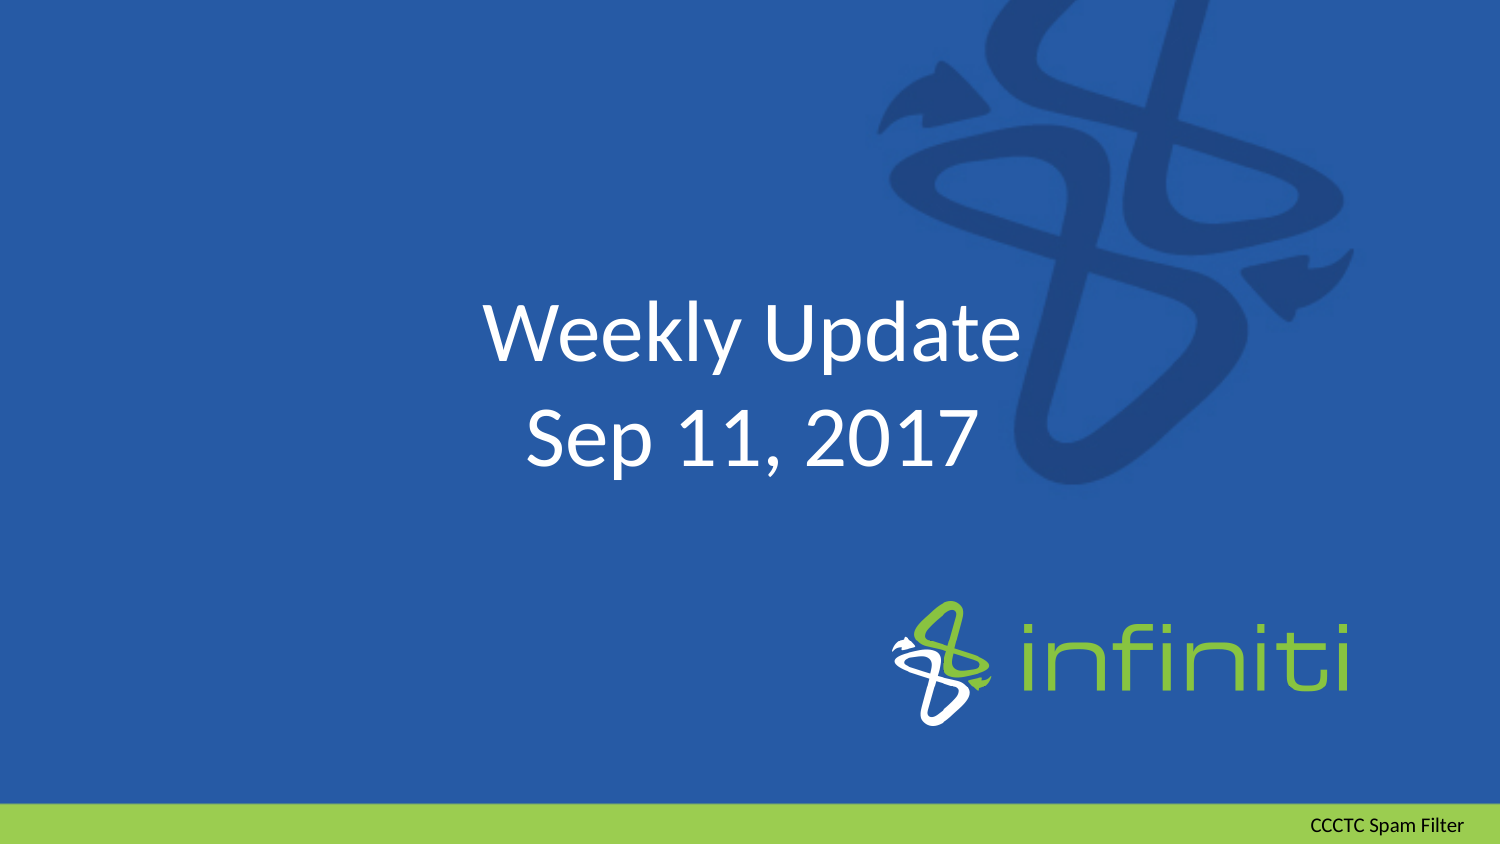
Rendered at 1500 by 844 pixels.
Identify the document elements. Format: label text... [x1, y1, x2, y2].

title Weekly Update Sep 11, 2017 [219, 267, 1287, 494]
picture [0, 0, 1500, 844]
